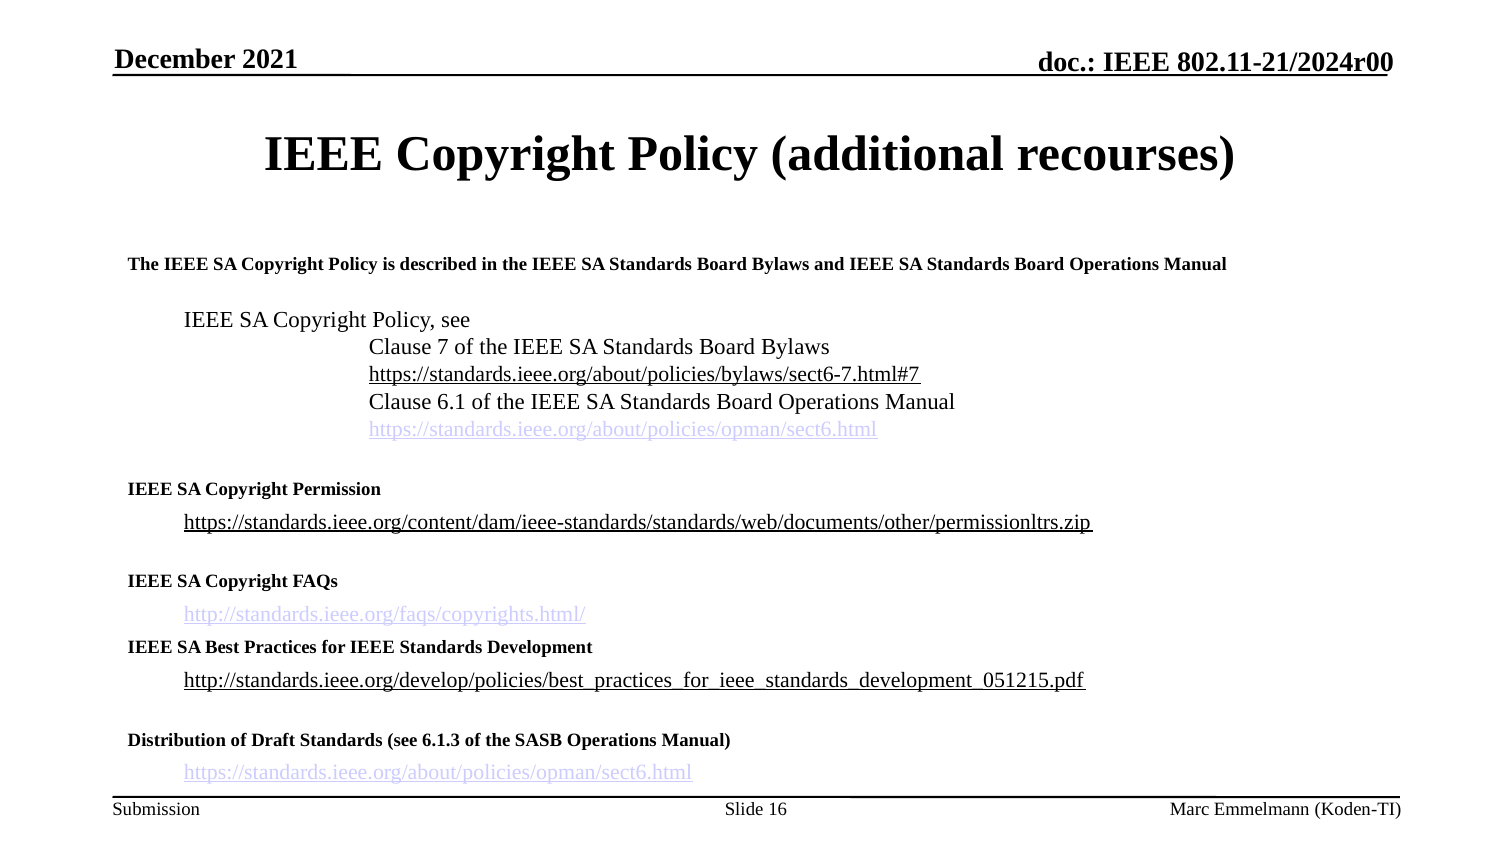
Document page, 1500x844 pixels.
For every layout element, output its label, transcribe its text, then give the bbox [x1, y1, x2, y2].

list The IEEE SA Copyright Policy is described in the IEEE SA Standards Board Bylaws and IEEE SA Standards Board Operations Manual IEEE SA Copyright Policy, see Clause 7 of the IEEE SA Standards Board Bylaws https://standards.ieee.org/about/policies/bylaws/sect6-7.html#7 Clause 6.1 of the IEEE SA Standards Board Operations Manual https://standards.ieee.org/about/policies/opman/sect6.html IEEE SA Copyright Permission https://standards.ieee.org/content/dam/ieee-standards/standards/web/documents/other/permissionltrs.zip IEEE SA Copyright FAQs http://standards.ieee.org/faqs/copyrights.html/ IEEE SA Best Practices for IEEE Standards Development http://standards.ieee.org/develop/policies/best_practices_for_ieee_standards_development_051215.pdf Distribution of Draft Standards (see 6.1.3 of the SASB Operations Manual) https://standards.ieee.org/about/policies/opman/sect6.html [112, 243, 1388, 751]
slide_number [114, 40, 423, 75]
footer Marc Emmelmann (Koden-TI) [878, 796, 1402, 820]
slide_number Slide 16 [712, 796, 800, 842]
title IEEE Copyright Policy (additional recourses) [112, 84, 1388, 216]
